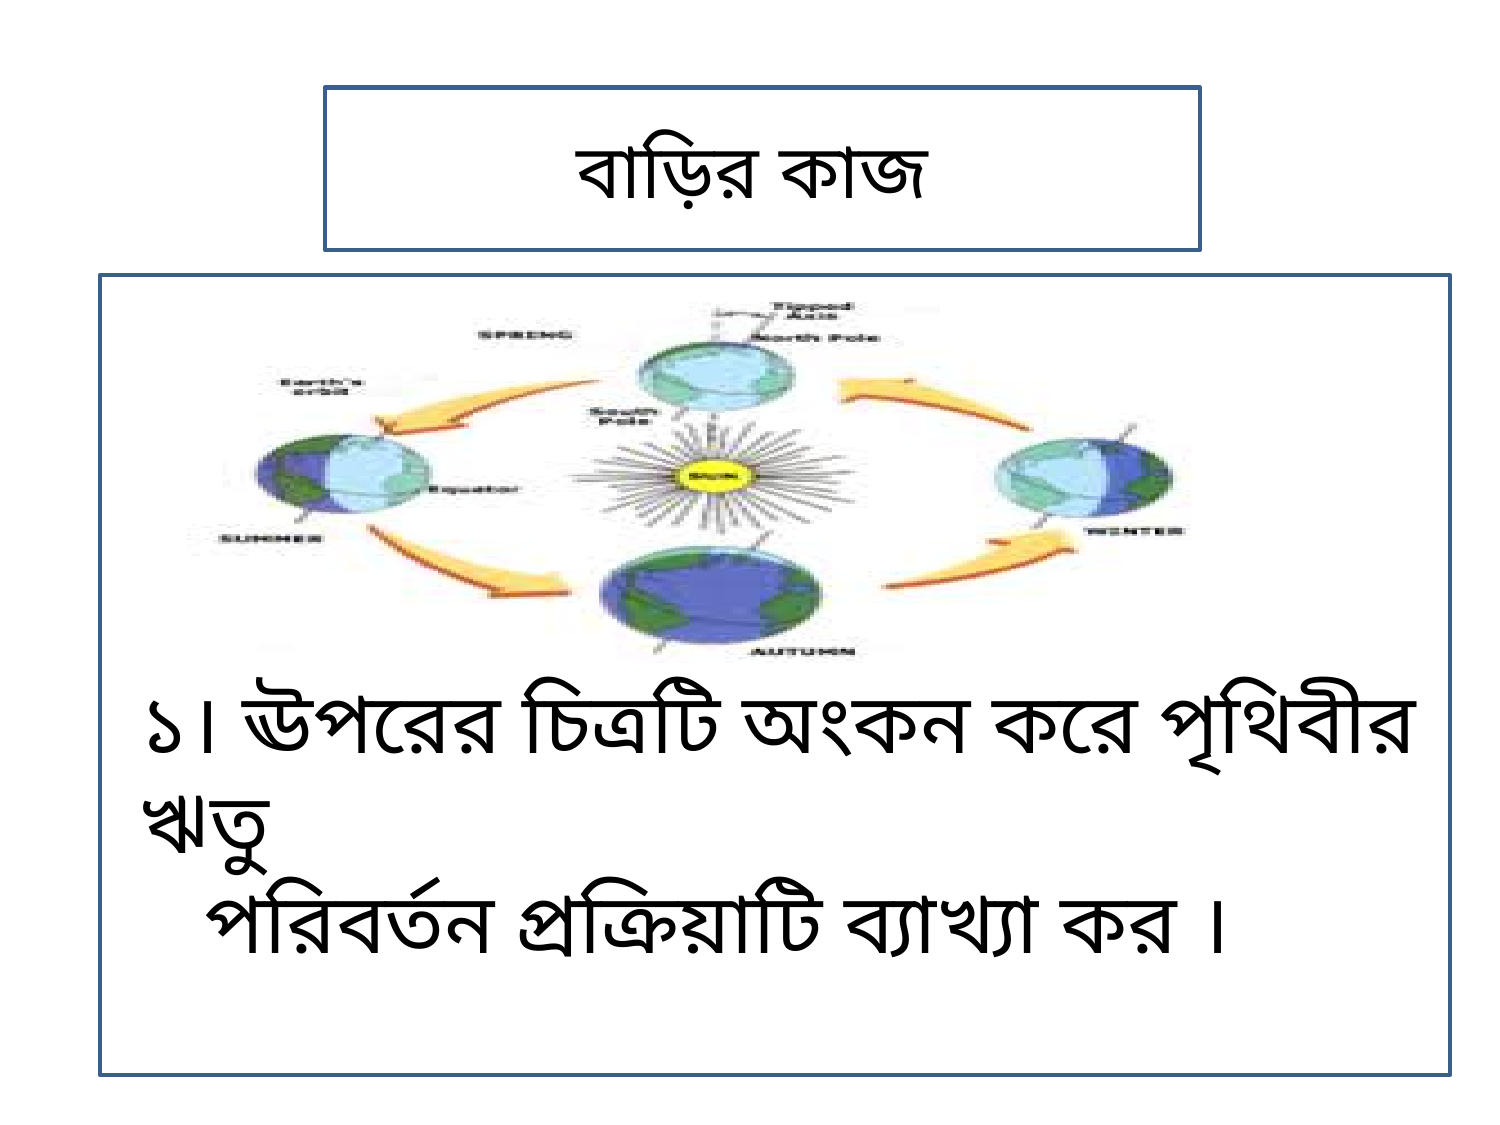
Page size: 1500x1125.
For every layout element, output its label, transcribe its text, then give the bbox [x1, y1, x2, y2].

text_box বাড়ির কাজ [323, 85, 1202, 252]
text_box ১। ঊপরের চিত্রটি অংকন করে পৃথিবীর ঋতু পরিবর্তন প্রক্রিয়াটি ব্যাখ্যা কর । [125, 662, 1438, 978]
picture [187, 287, 1263, 663]
text_box [98, 273, 1452, 1077]
